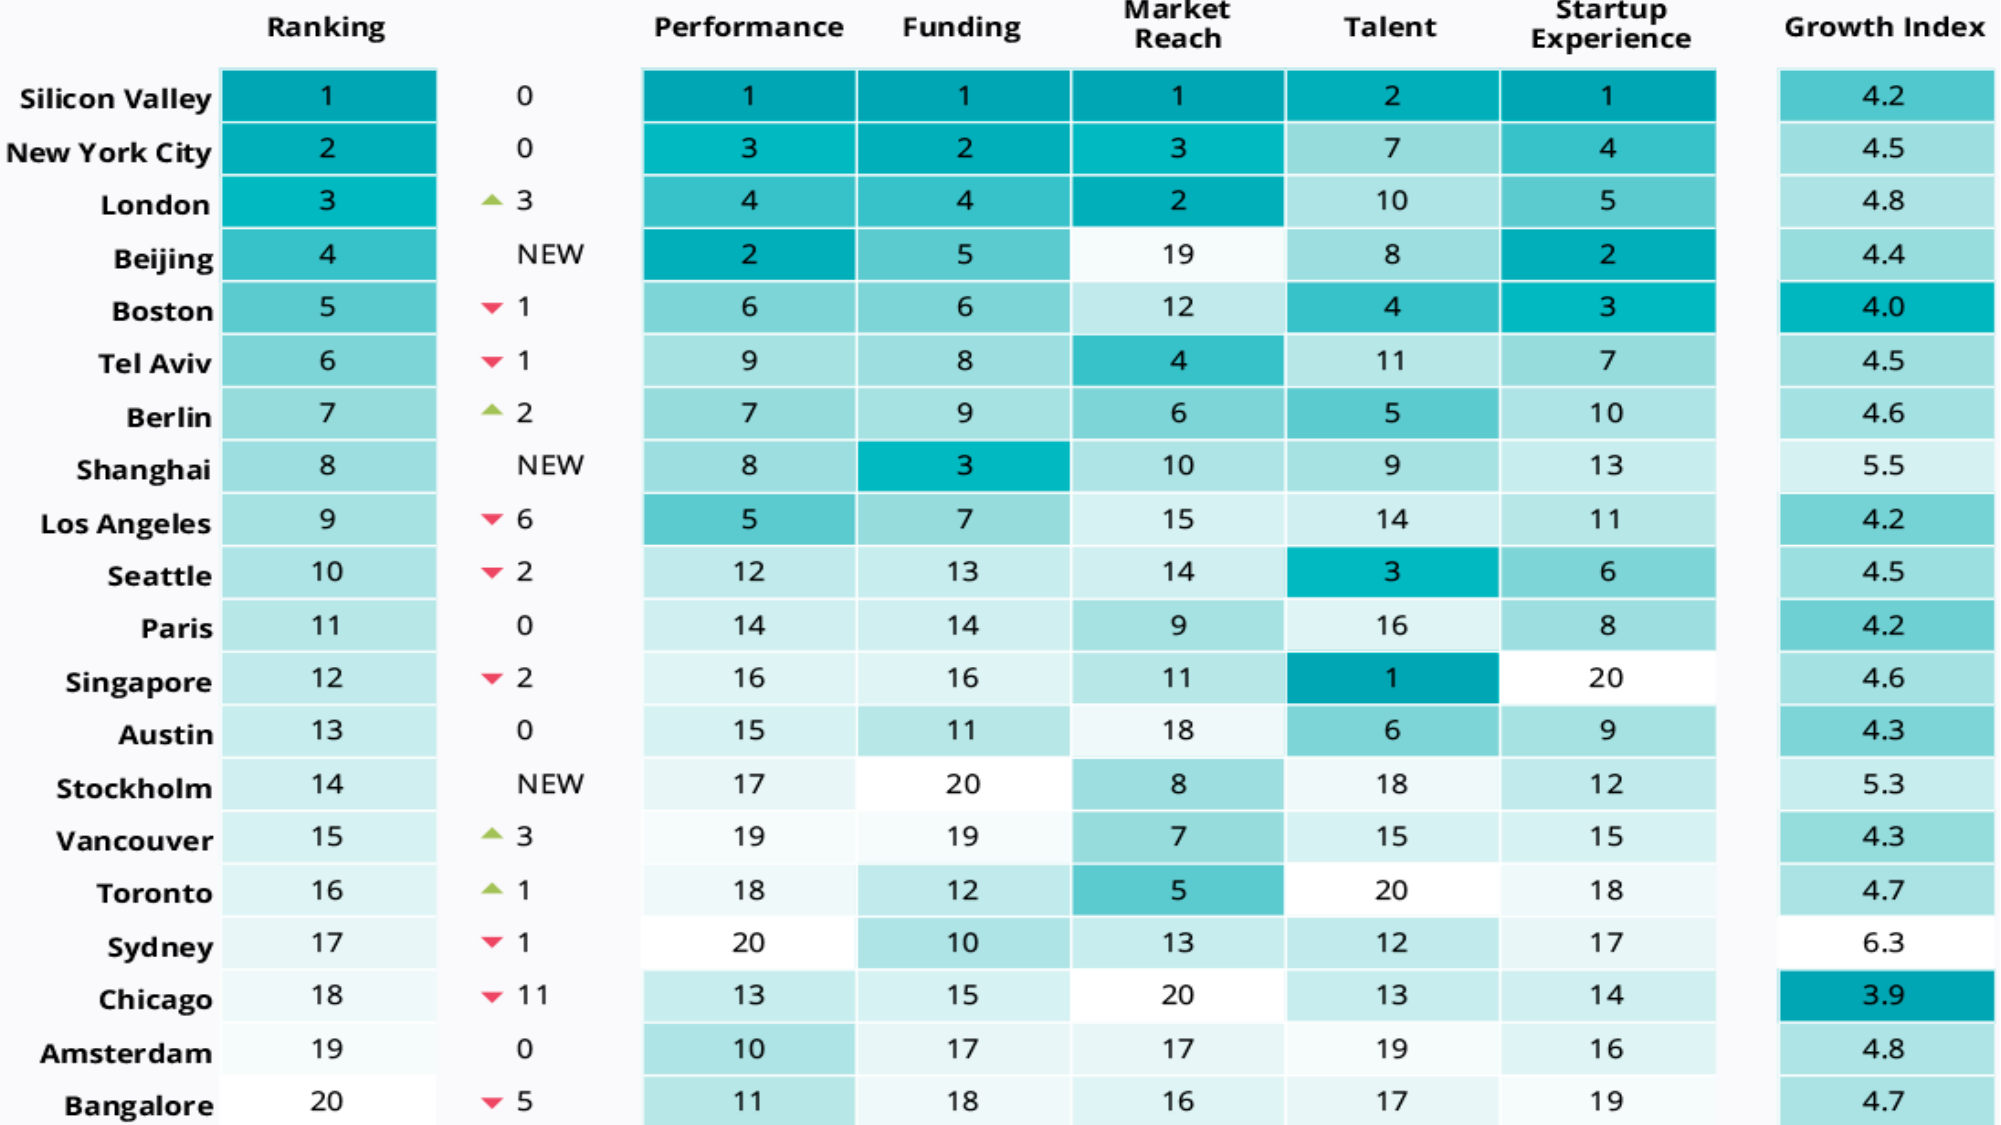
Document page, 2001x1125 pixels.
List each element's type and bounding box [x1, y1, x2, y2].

list [0, 0, 2000, 1125]
